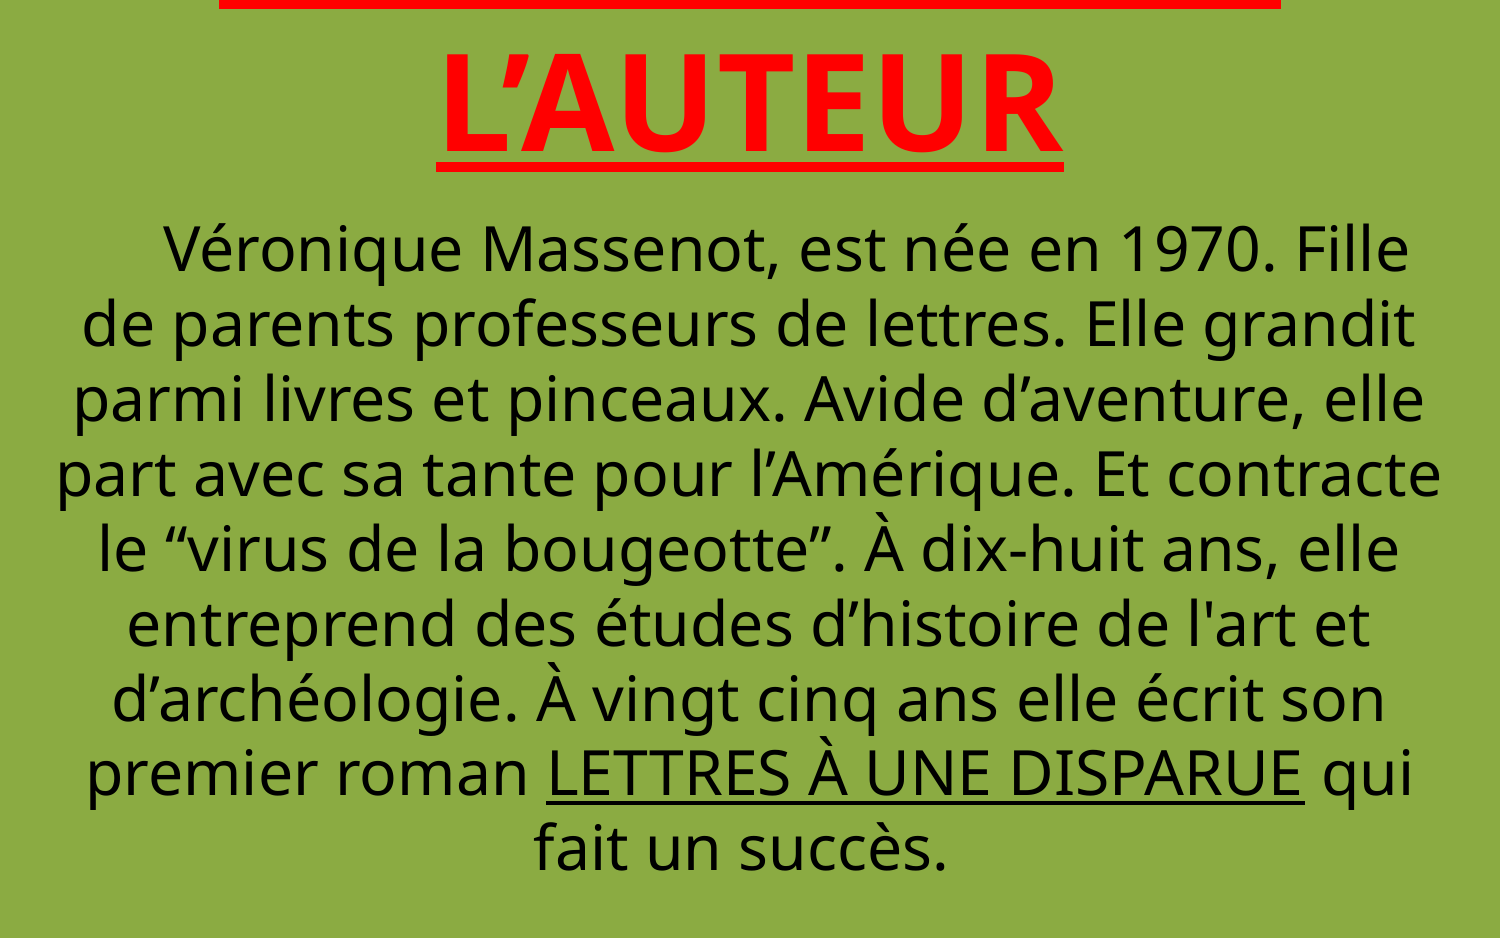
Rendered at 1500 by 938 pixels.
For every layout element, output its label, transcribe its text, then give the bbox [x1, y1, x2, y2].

text_box Véronique Massenot, est née en 1970. Fille de parents professeurs de lettres. Elle grandit parmi livres et pinceaux. Avide d’aventure, elle part avec sa tante pour l’Amérique. Et contracte le “virus de la bougeotte”. À dix-huit ans, elle entreprend des études d’histoire de l'art et d’archéologie. À vingt cinq ans elle écrit son premier roman LETTRES À UNE DISPARUE qui fait un succès. [39, 193, 1461, 875]
title BIOGRAPHIE DE L’AUTEUR [0, 22, 1500, 194]
